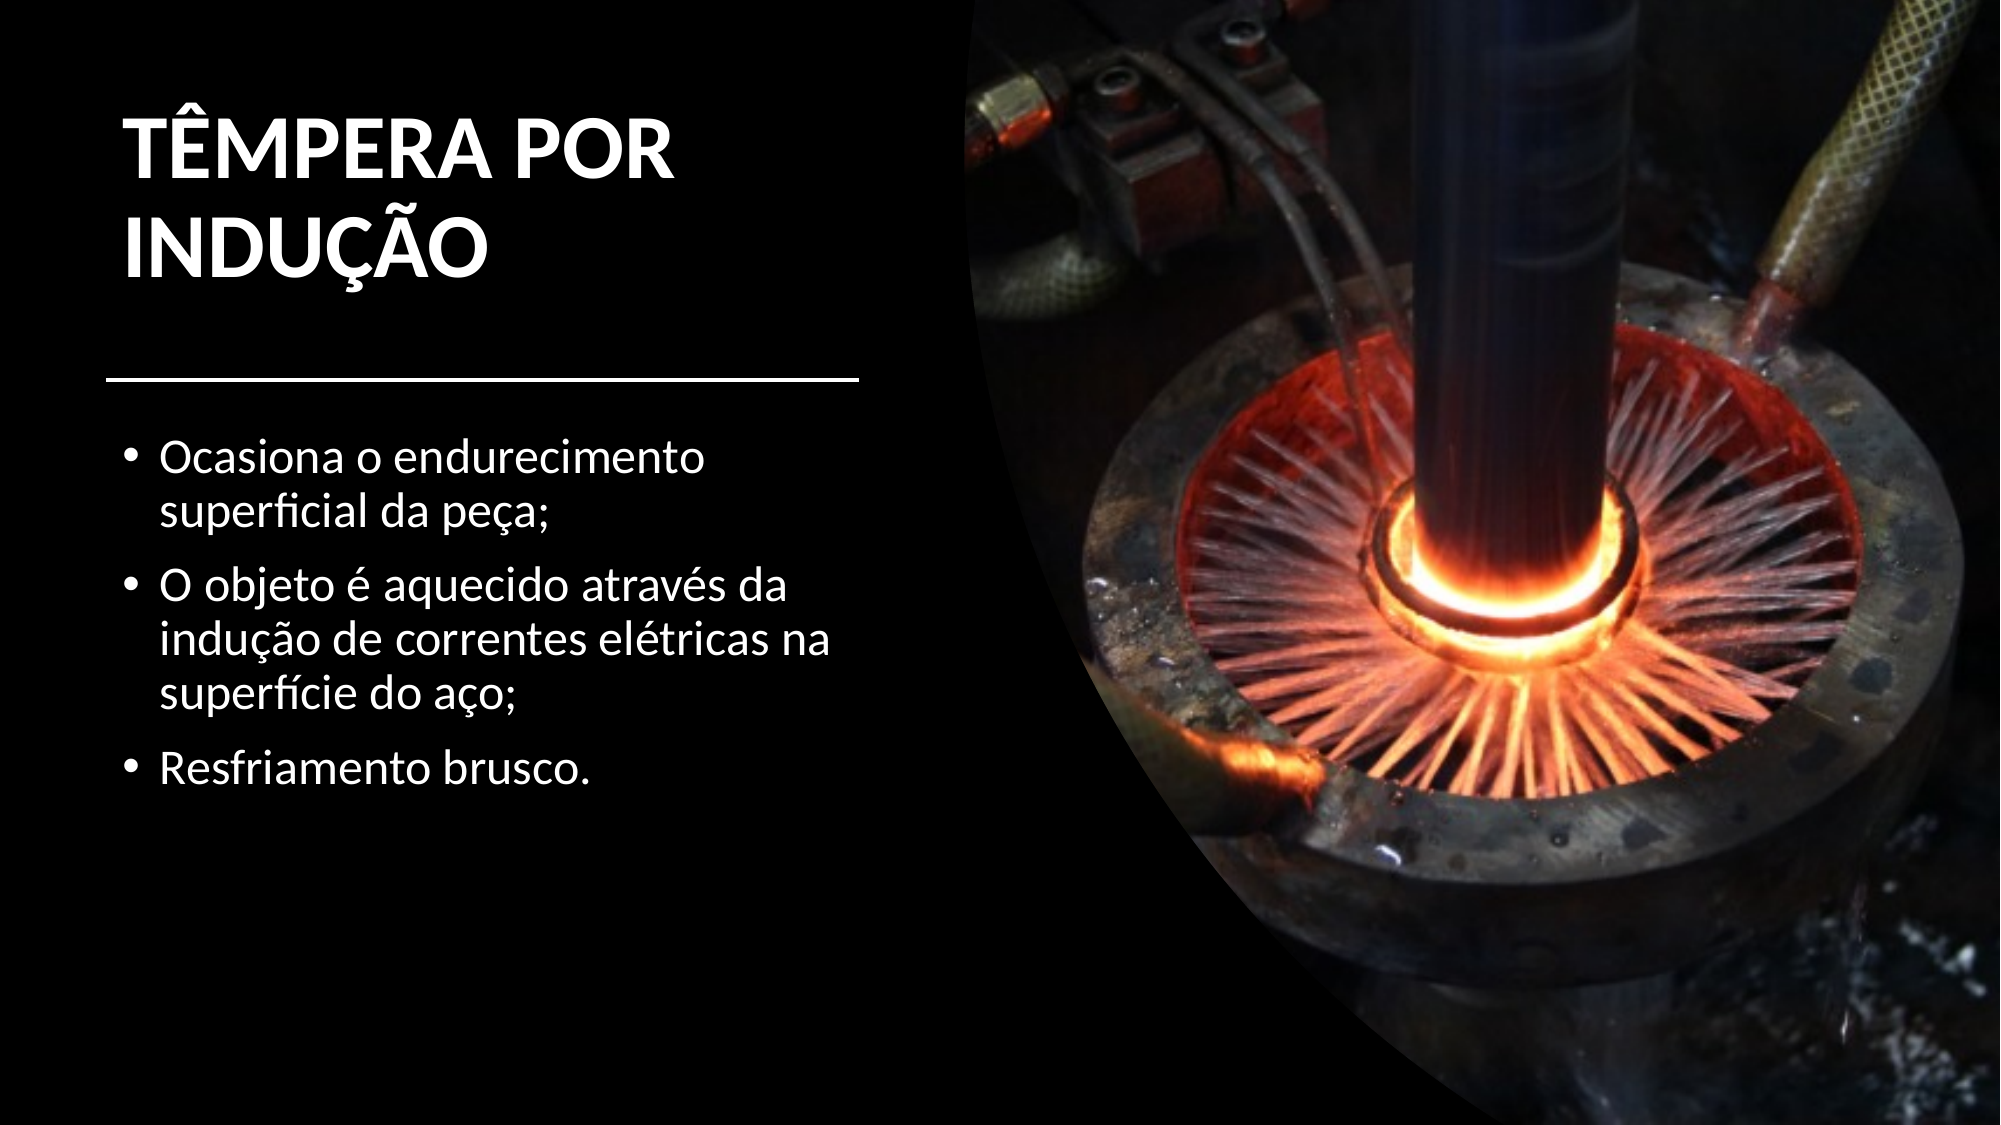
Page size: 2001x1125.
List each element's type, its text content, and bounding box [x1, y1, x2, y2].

picture [964, 0, 2000, 1125]
title TÊMPERA POR INDUÇÃO [107, 59, 948, 338]
list Ocasiona o endurecimento superficial da peça; O objeto é aquecido através da indução de correntes elétricas na superfície do aço; Resfriamento brusco. [107, 422, 922, 991]
